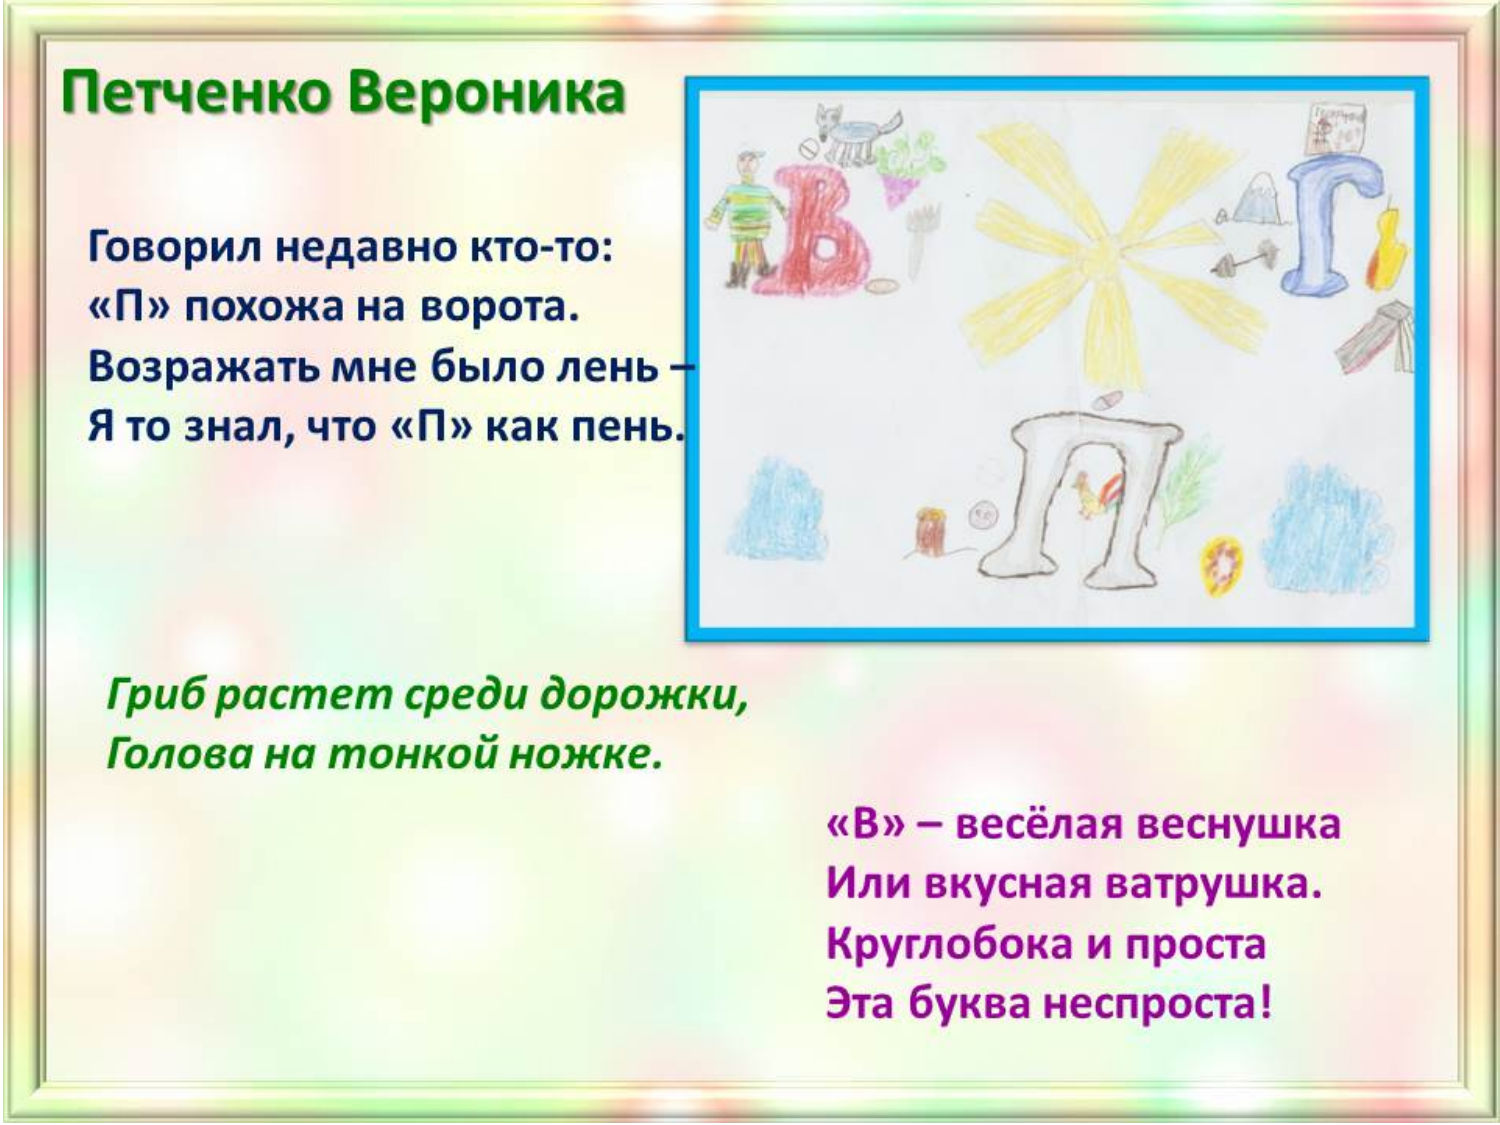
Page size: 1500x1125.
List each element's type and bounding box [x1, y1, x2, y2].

list [2, 0, 1500, 1123]
